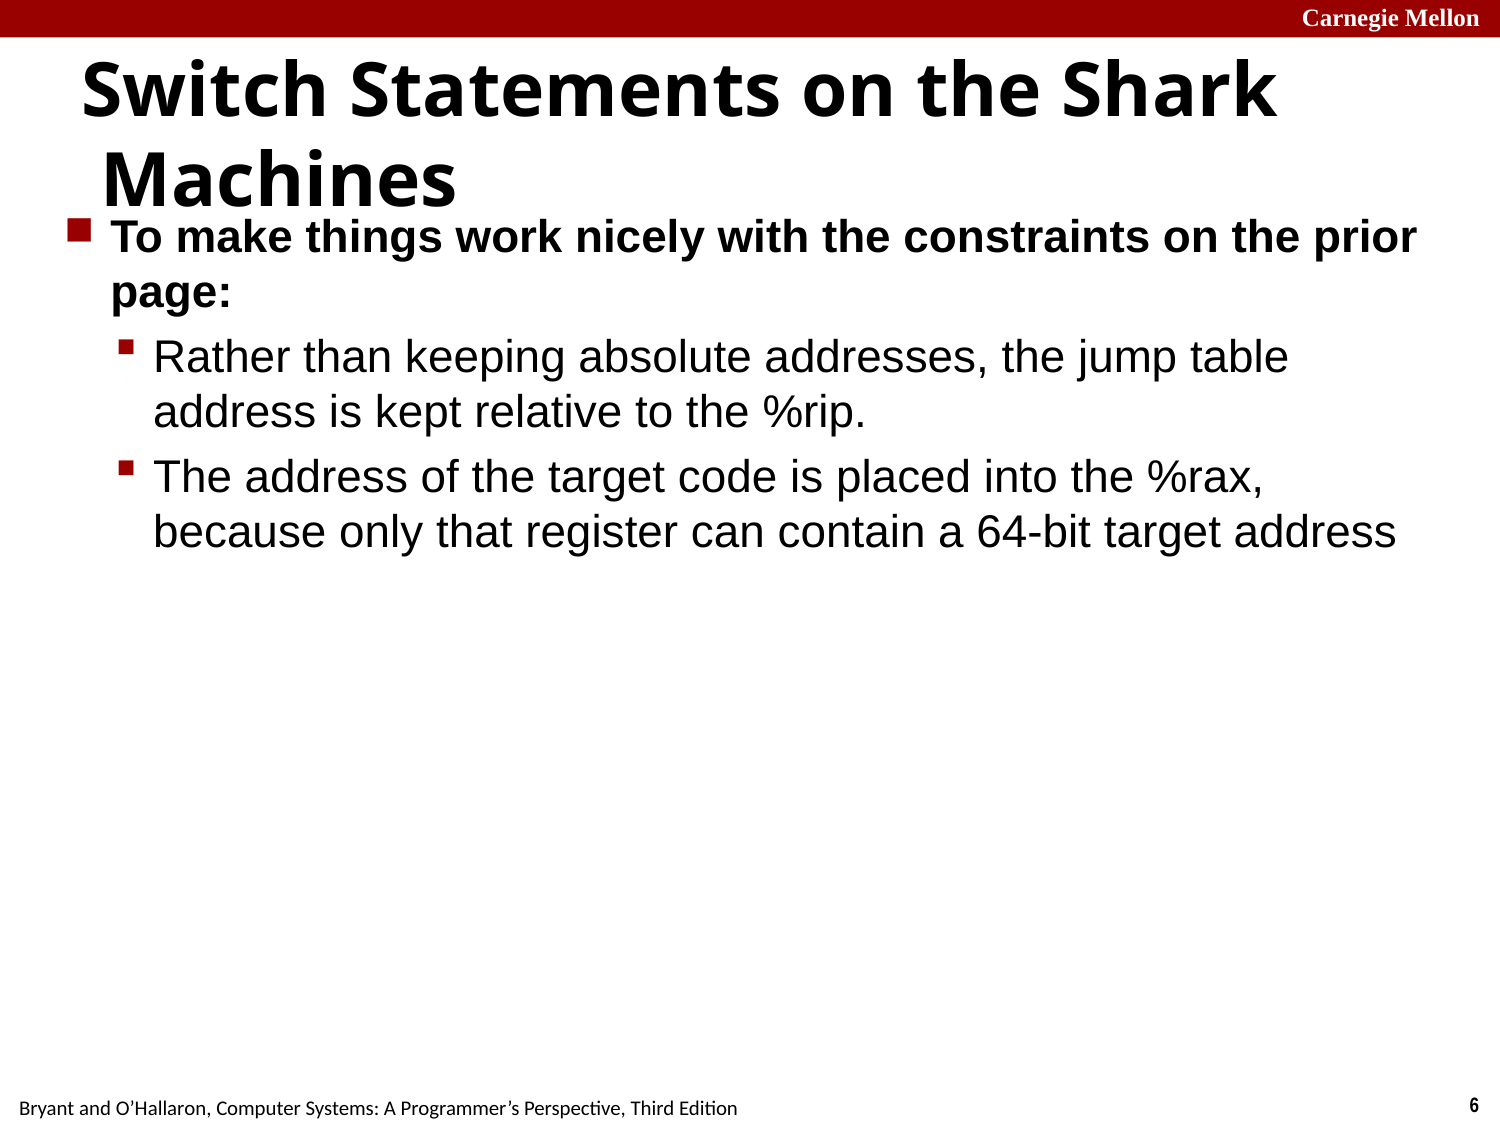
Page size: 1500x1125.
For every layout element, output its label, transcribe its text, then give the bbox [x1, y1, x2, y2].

list To make things work nicely with the constraints on the prior page: Rather than keeping absolute addresses, the jump table address is kept relative to the %rip. The address of the target code is placed into the %rax, because only that register can contain a 64-bit target address [62, 199, 1438, 1092]
title Switch Statements on the Shark Machines [74, 37, 1451, 226]
